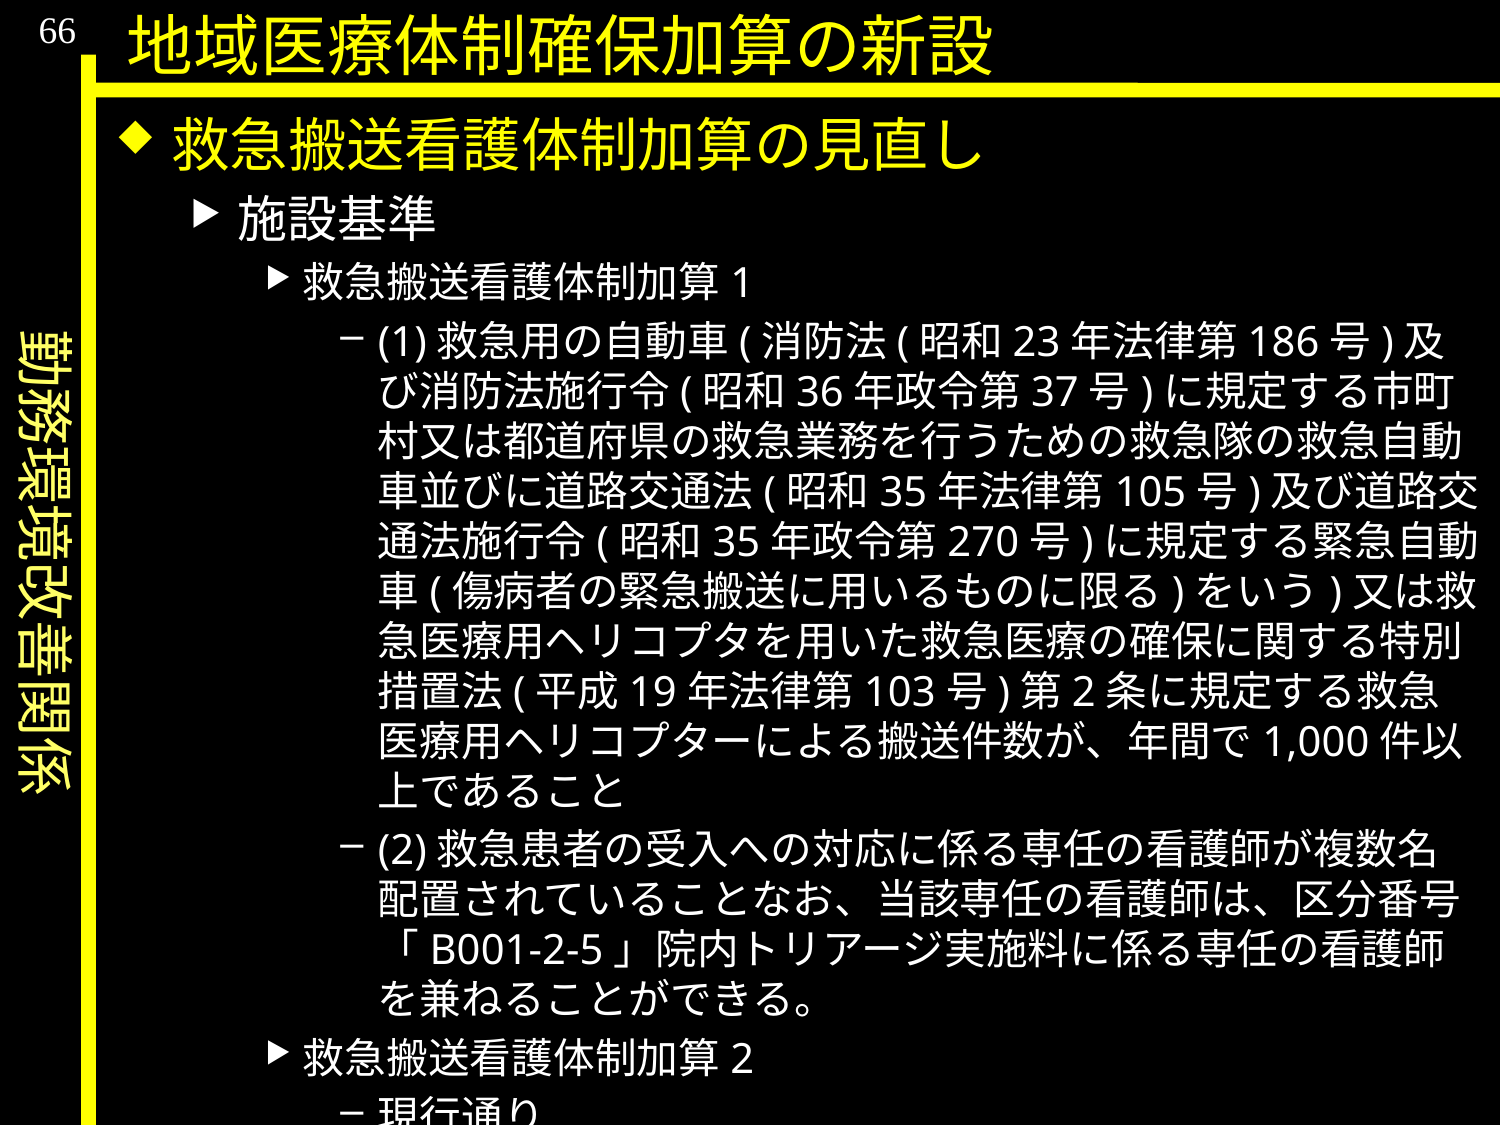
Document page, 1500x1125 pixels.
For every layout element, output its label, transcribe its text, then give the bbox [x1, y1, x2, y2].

text_box 勤務環境改善関係 [16, 0, 77, 1125]
text_box 地域医療体制確保加算の新設 [112, 0, 1477, 90]
list 救急搬送看護体制加算の見直し 施設基準 救急搬送看護体制加算1 (1)救急用の自動車(消防法(昭和23年法律第186号)及び消防法施行令(昭和36年政令第37号)に規定する市町村又は都道府県の救急業務を行うための救急隊の救急自動車並びに道路交通法(昭和35年法律第105号)及び道路交通法施行令(昭和35年政令第270号)に規定する緊急自動車(傷病者の緊急搬送に用いるものに限る)をいう)又は救急医療用ヘリコプタを用いた救急医療の確保に関する特別措置法(平成19年法律第103号)第2条に規定する救急医療用ヘリコプターによる搬送件数が、年間で1,000件以上であること (2)救急患者の受入への対応に係る専任の看護師が複数名配置されていることなお、当該専任の看護師は、区分番号「B001-2-5」院内トリアージ実施料に係る専任の看護師を兼ねることができる。 救急搬送看護体制加算2 現行通り [100, 100, 1496, 1120]
text_box 66 [23, 0, 160, 59]
